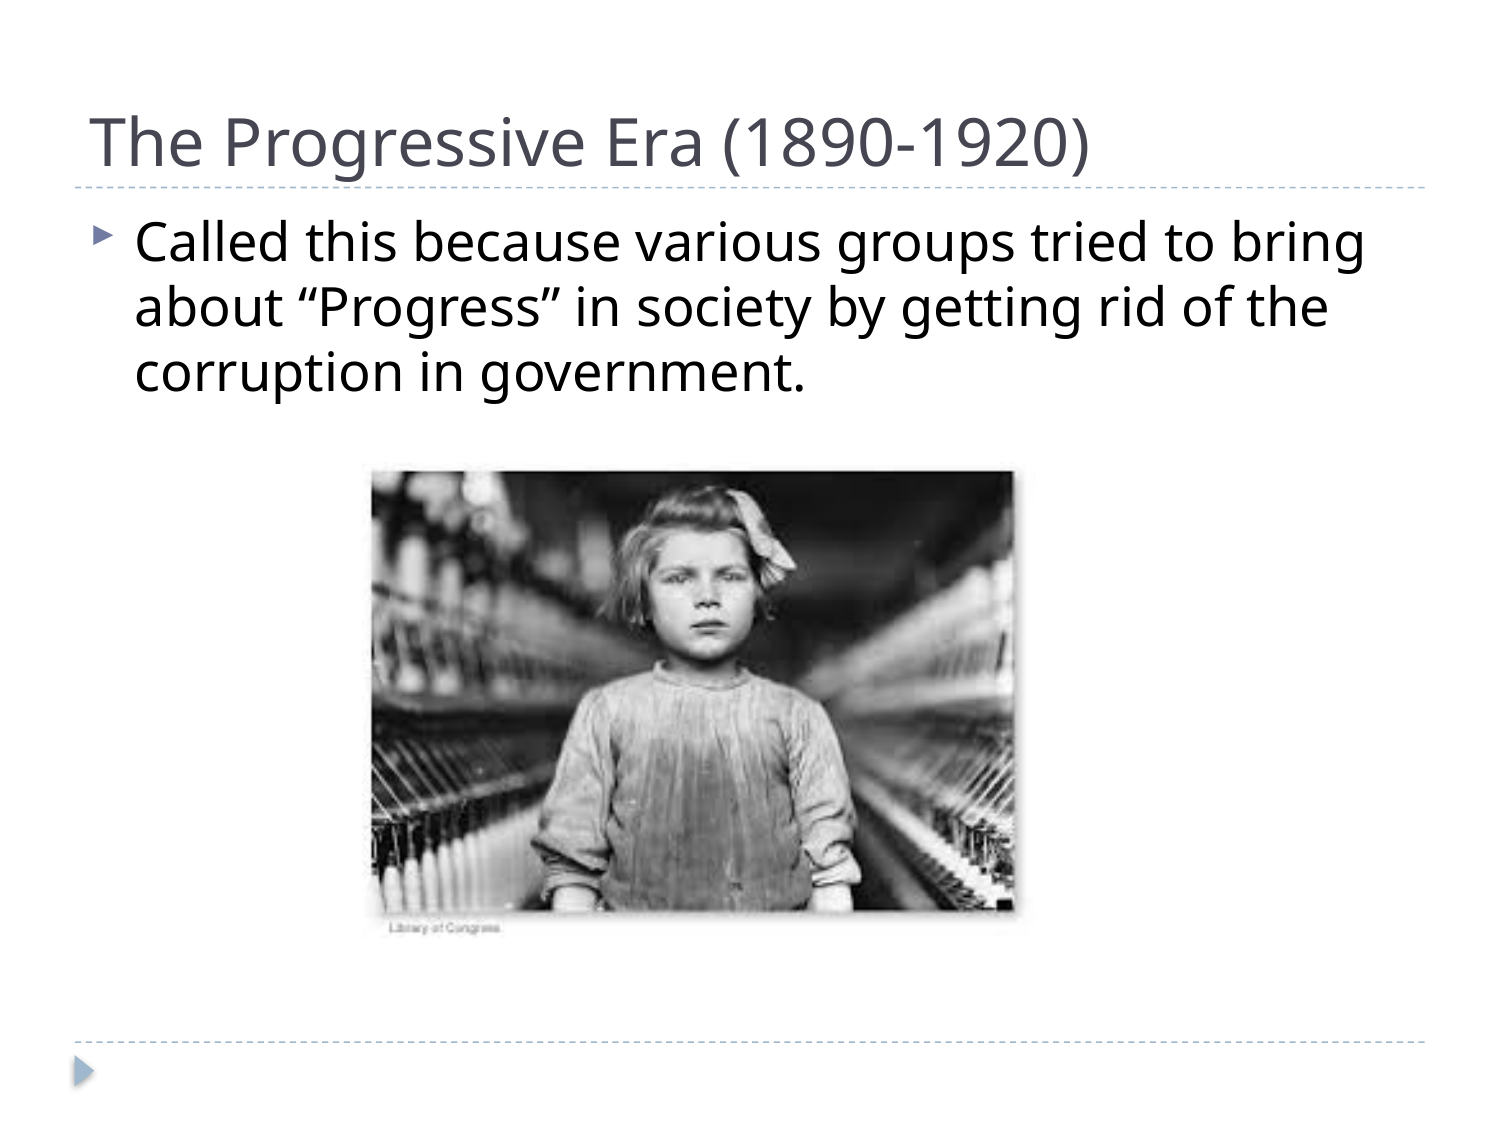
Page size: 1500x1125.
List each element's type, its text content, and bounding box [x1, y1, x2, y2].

title The Progressive Era (1890-1920) [75, 24, 1425, 188]
list Called this because various groups tried to bring about “Progress” in society by getting rid of the corruption in government. [75, 200, 1425, 1010]
picture [362, 462, 1036, 938]
